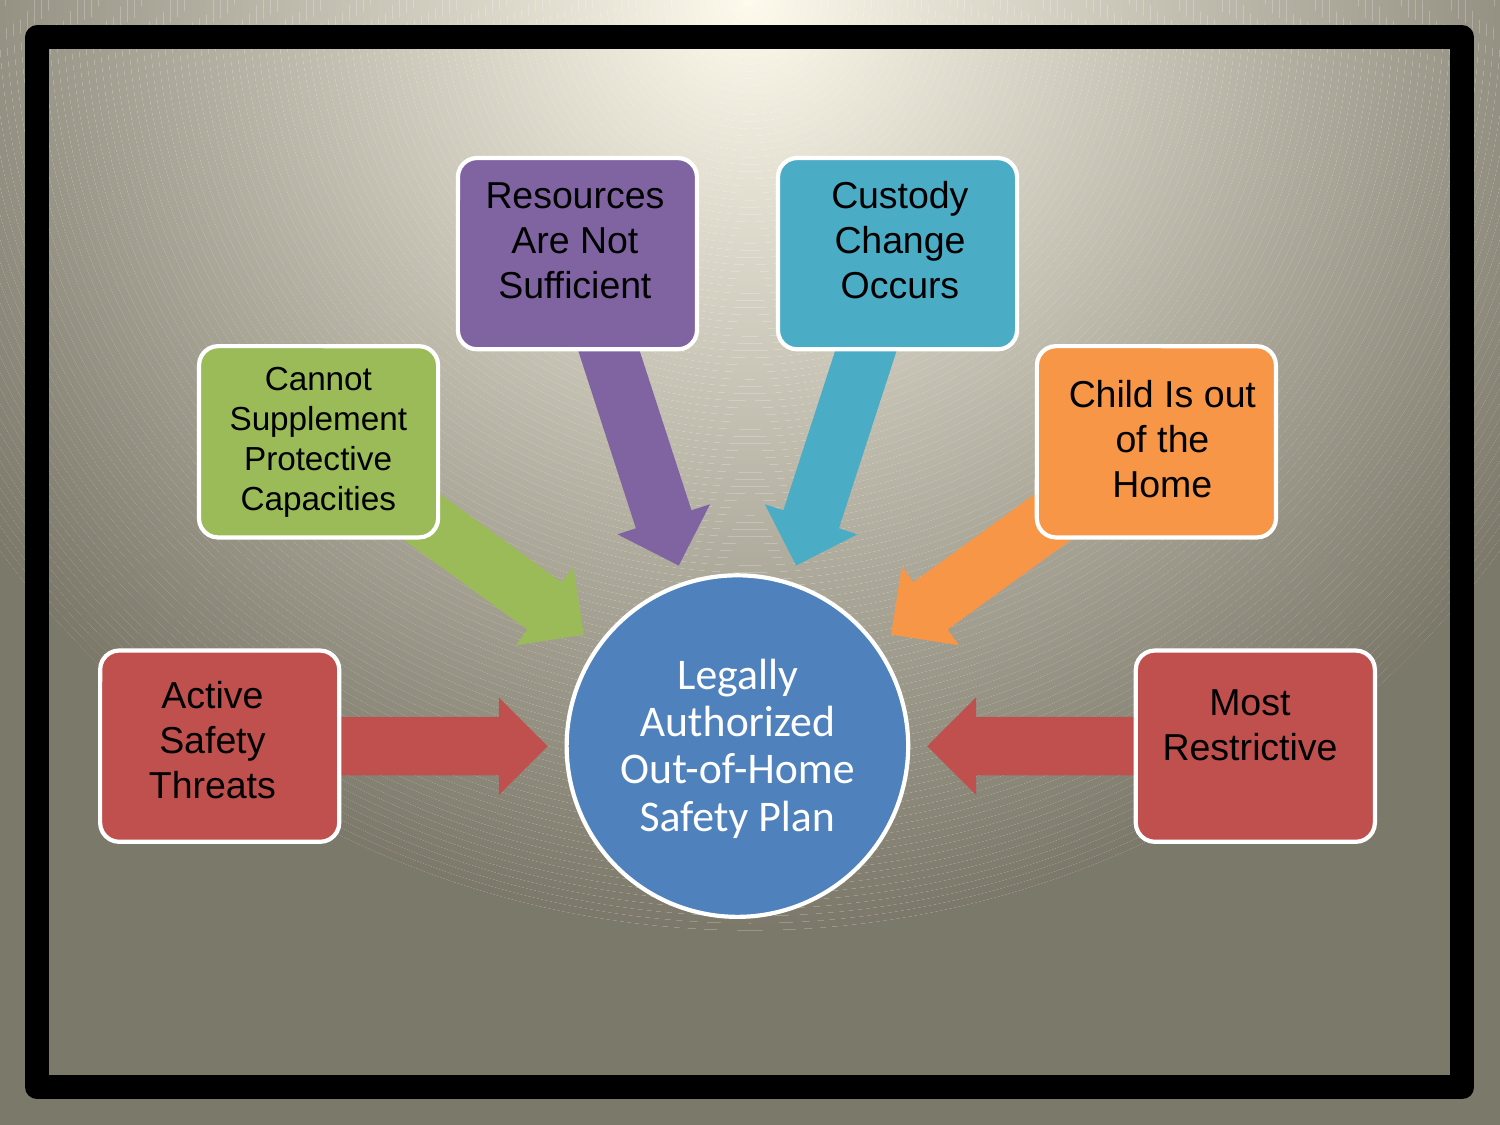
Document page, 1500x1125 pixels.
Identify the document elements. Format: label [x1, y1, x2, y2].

text_box [99, 99, 1376, 976]
text_box [35, 35, 1464, 1089]
